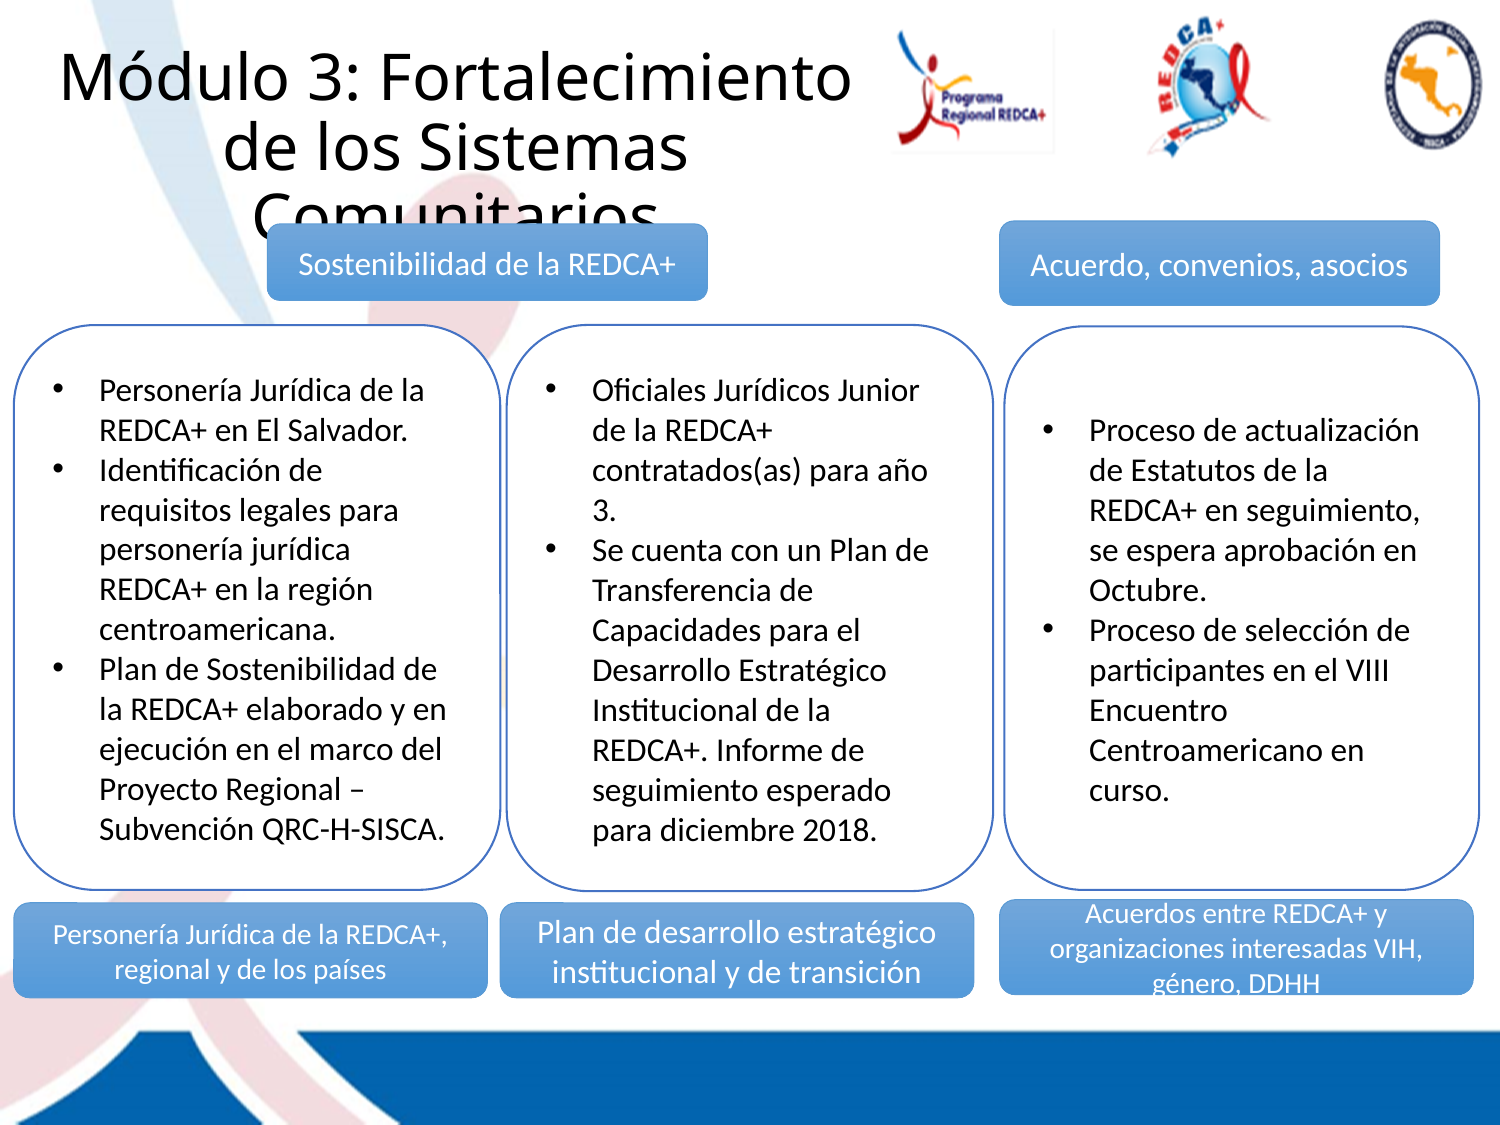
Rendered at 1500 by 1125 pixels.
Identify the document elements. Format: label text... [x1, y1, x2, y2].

text_box Proceso de actualización de Estatutos de la REDCA+ en seguimiento, se espera aprobación en Octubre. Proceso de selección de participantes en el VIII Encuentro Centroamericano en curso. [1003, 325, 1481, 891]
text_box Personería Jurídica de la REDCA+ en El Salvador. Identificación de requisitos legales para personería jurídica REDCA+ en la región centroamericana. Plan de Sostenibilidad de la REDCA+ elaborado y en ejecución en el marco del Proyecto Regional – Subvención QRC-H-SISCA. [12, 324, 502, 891]
text_box Acuerdos entre REDCA+ y organizaciones interesadas VIH, género, DDHH [999, 899, 1474, 996]
text_box Acuerdo, convenios, asocios [999, 220, 1441, 306]
text_box Personería Jurídica de la REDCA+, regional y de los países [13, 902, 488, 999]
text_box Sostenibilidad de la REDCA+ [266, 223, 708, 301]
text_box Oficiales Jurídicos Junior de la REDCA+ contratados(as) para año 3. Se cuenta con un Plan de Transferencia de Capacidades para el Desarrollo Estratégico Institucional de la REDCA+. Informe de seguimiento esperado para diciembre 2018. [505, 323, 995, 893]
text_box Plan de desarrollo estratégico institucional y de transición [499, 902, 975, 999]
title Módulo 3: Fortalecimiento de los Sistemas Comunitarios [37, 37, 875, 263]
picture [0, 0, 1500, 1125]
